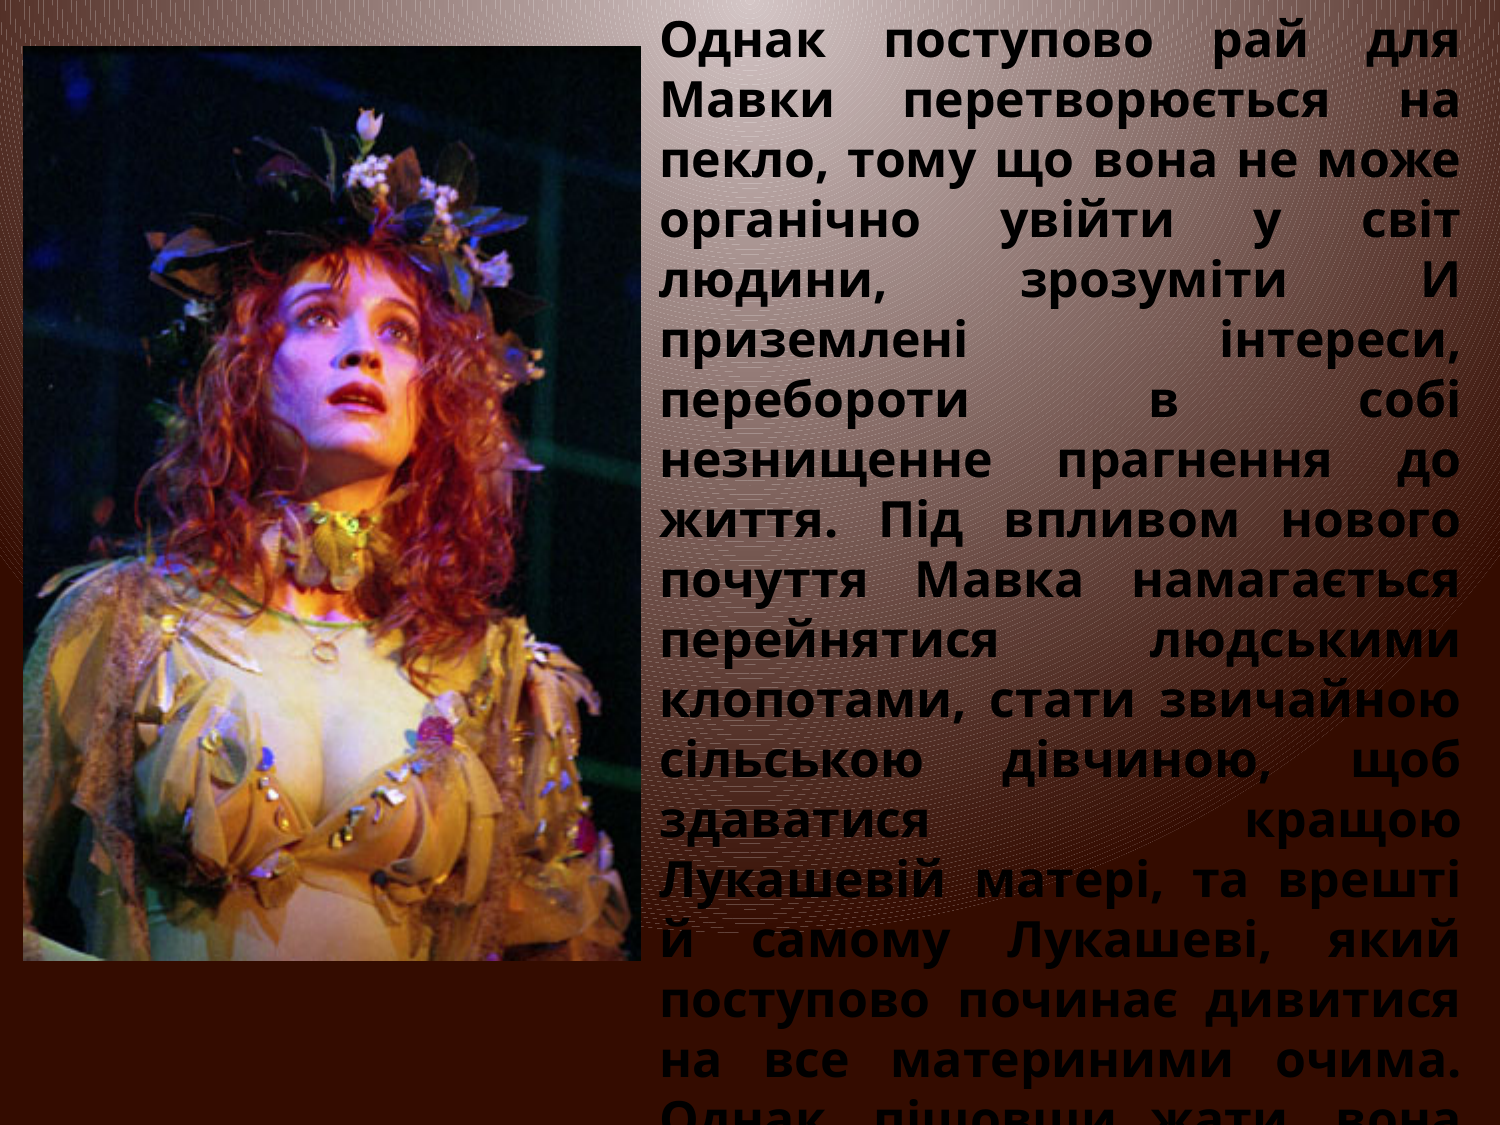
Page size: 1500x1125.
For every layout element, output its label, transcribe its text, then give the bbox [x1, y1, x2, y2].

picture [23, 46, 641, 961]
text_box Однак поступово рай для Мавки перетворюється на пекло, тому що вона не може органічно увійти у світ людини, зрозуміти И приземлені інтереси, перебороти в собі незнищенне прагнення до життя. Під впливом нового почуття Мавка намагається перейнятися людськими клопотами, стати звичайною сільською дівчиною, щоб здаватися кращою Лукашевій матері, та врешті й самому Лукашеві, який поступово починає дивитися на все материними очима. Однак, пішовши жати, вона не може зруйнувати красу природи, вбити живу істоту. Тому, як не намагається вона вписатися в людське побутове життя, воно виштовхує її, як щось чужорідне. [644, 0, 1477, 1125]
